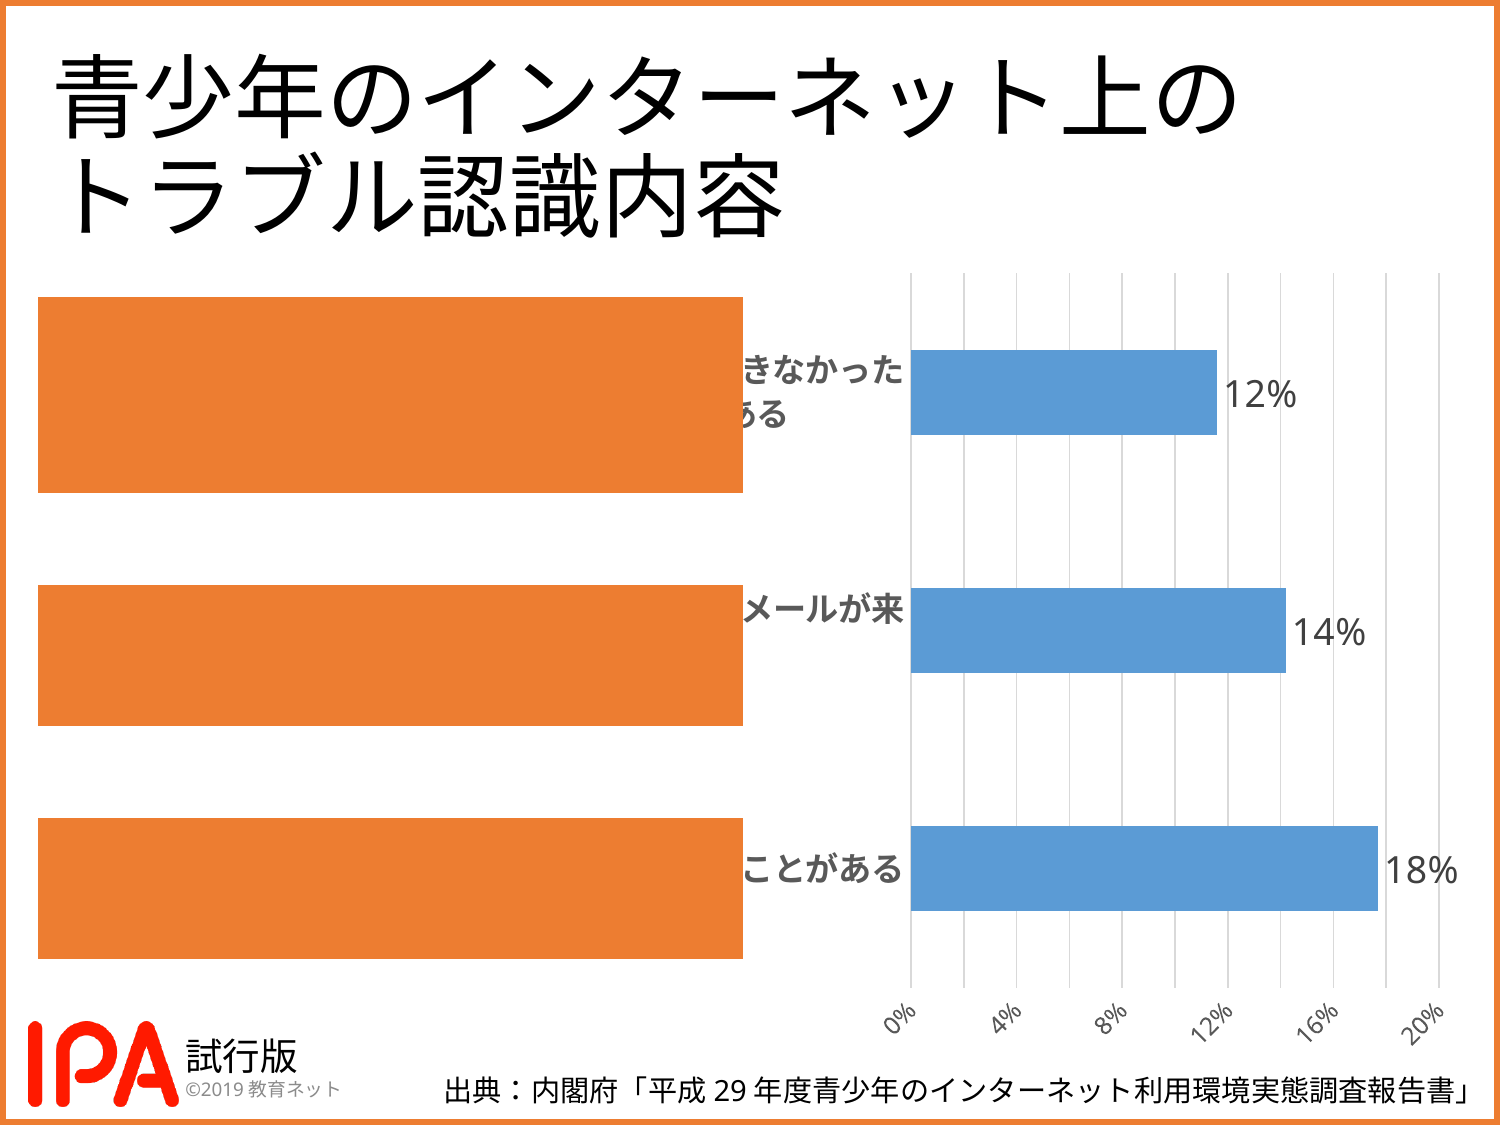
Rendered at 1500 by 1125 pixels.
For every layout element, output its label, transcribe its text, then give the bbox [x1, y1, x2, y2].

title 青少年のインターネット上のトラブル認識内容 [36, 42, 1331, 261]
chart [54, 257, 1480, 1069]
text_box [38, 818, 54, 959]
text_box [38, 297, 54, 493]
text_box [38, 585, 54, 726]
text_box 出典：内閣府「平成29年度青少年のインターネット利用環境実態調査報告書」 [384, 1065, 1500, 1115]
picture [28, 1021, 179, 1107]
